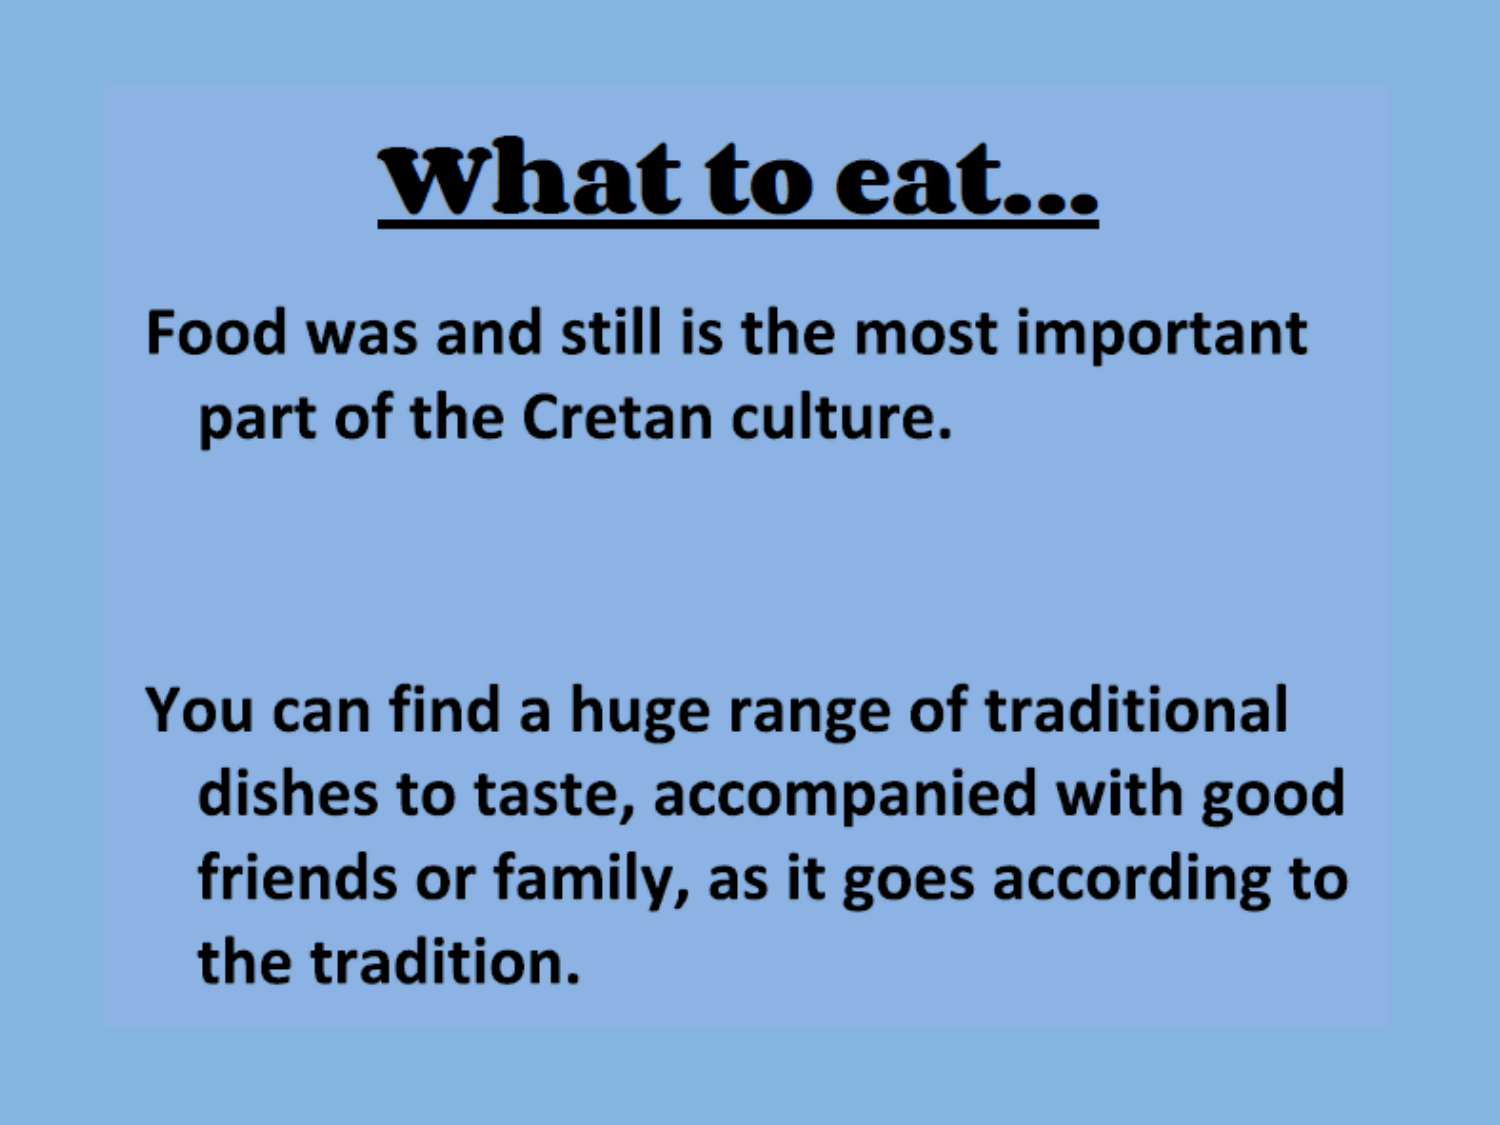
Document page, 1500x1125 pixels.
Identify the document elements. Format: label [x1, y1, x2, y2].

picture [102, 81, 1391, 1027]
